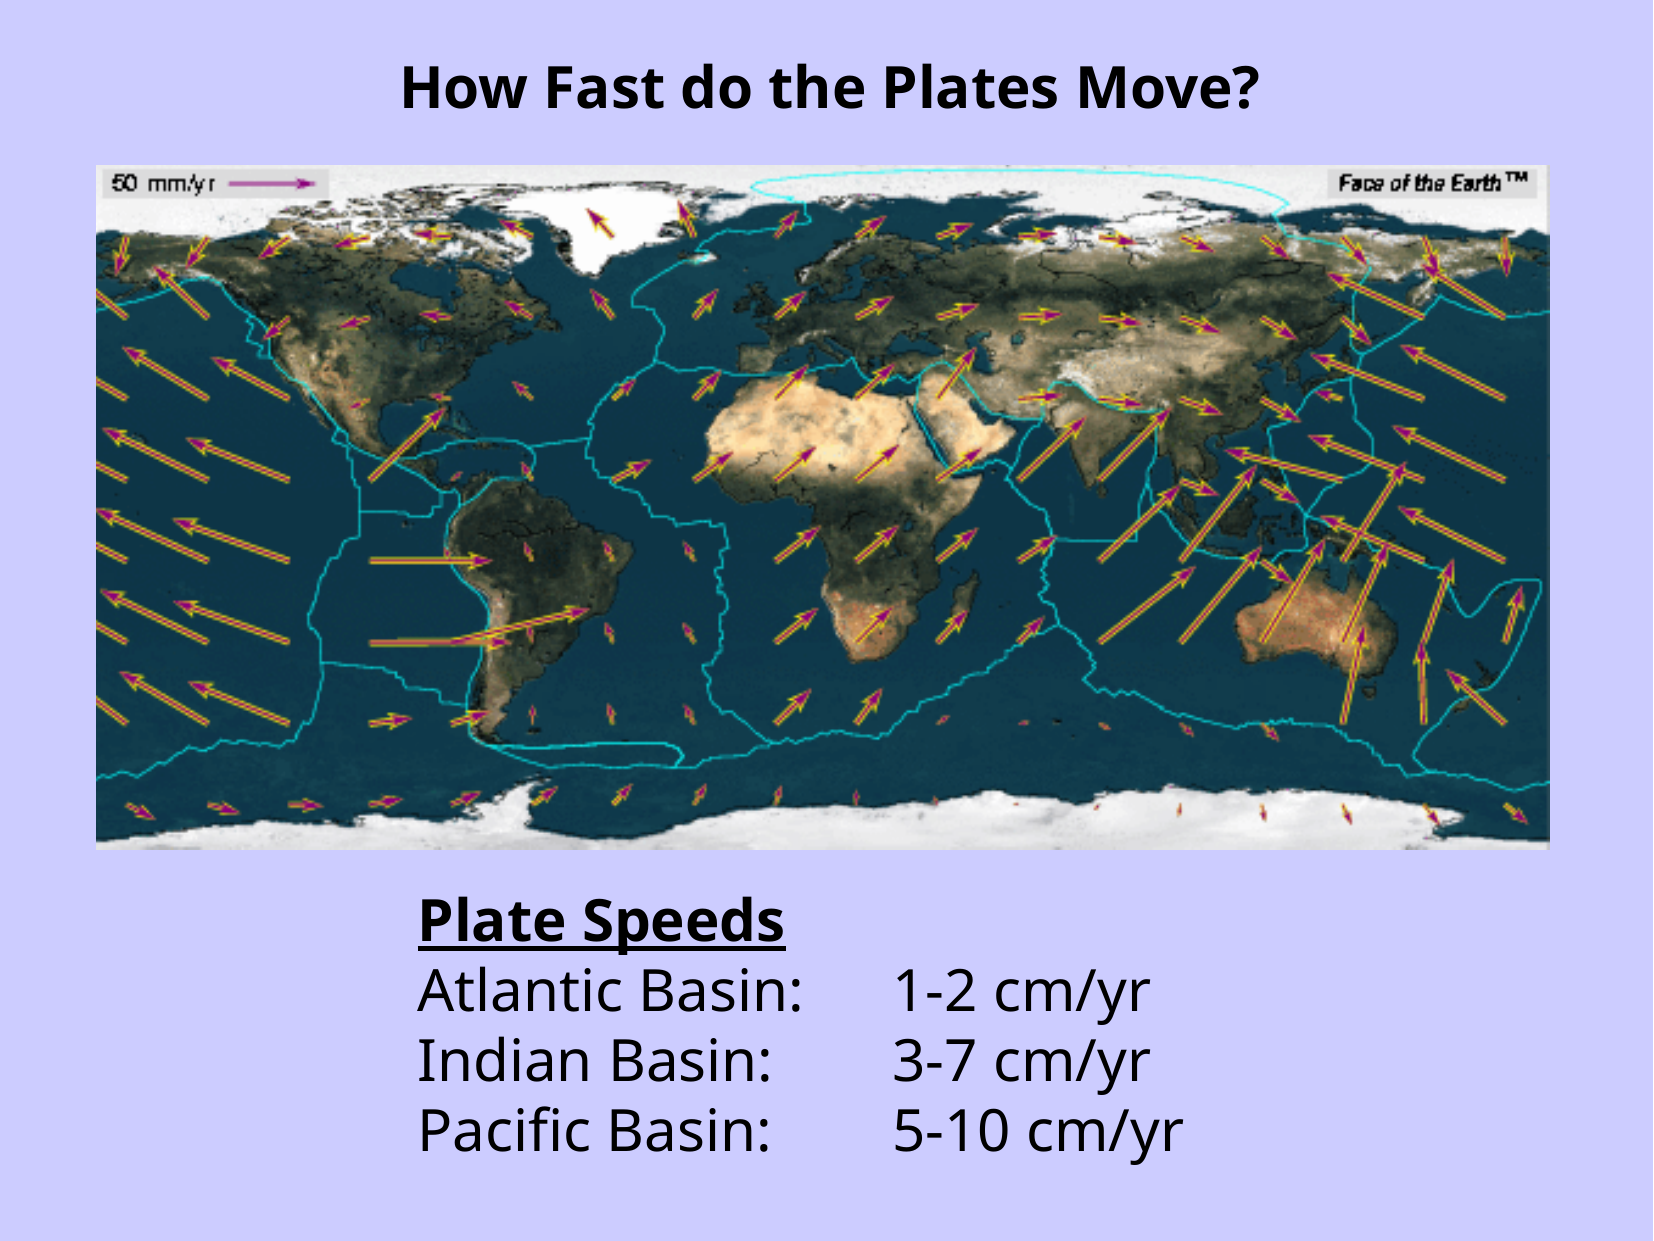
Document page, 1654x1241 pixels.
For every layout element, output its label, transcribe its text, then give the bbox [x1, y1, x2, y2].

text_box Plate Speeds Atlantic Basin: 1-2 cm/yr Indian Basin: 3-7 cm/yr Pacific Basin: 5-10 cm/yr [417, 883, 1215, 1164]
picture [96, 165, 1551, 851]
text_box How Fast do the Plates Move? [399, 49, 1261, 120]
